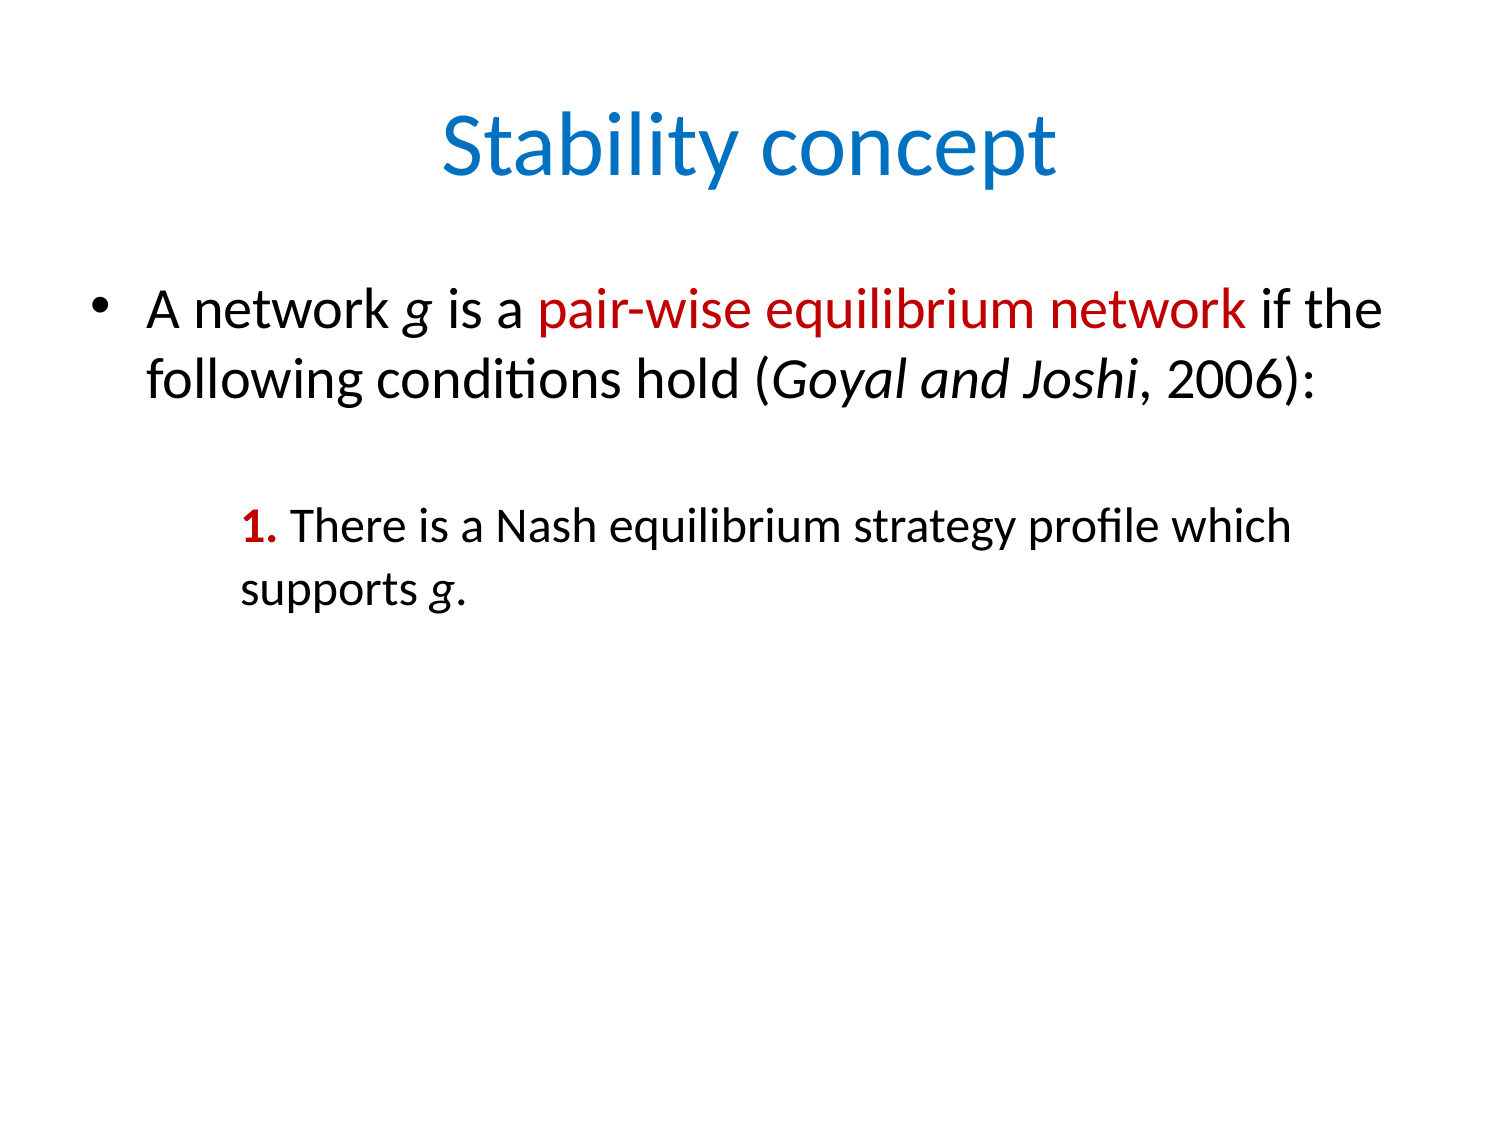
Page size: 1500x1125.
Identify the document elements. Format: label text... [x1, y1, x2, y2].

title Stability concept [75, 45, 1425, 233]
list A network g is a pair-wise equilibrium network if the following conditions hold (Goyal and Joshi, 2006): 1. There is a Nash equilibrium strategy profile which supports g. [75, 262, 1425, 1005]
